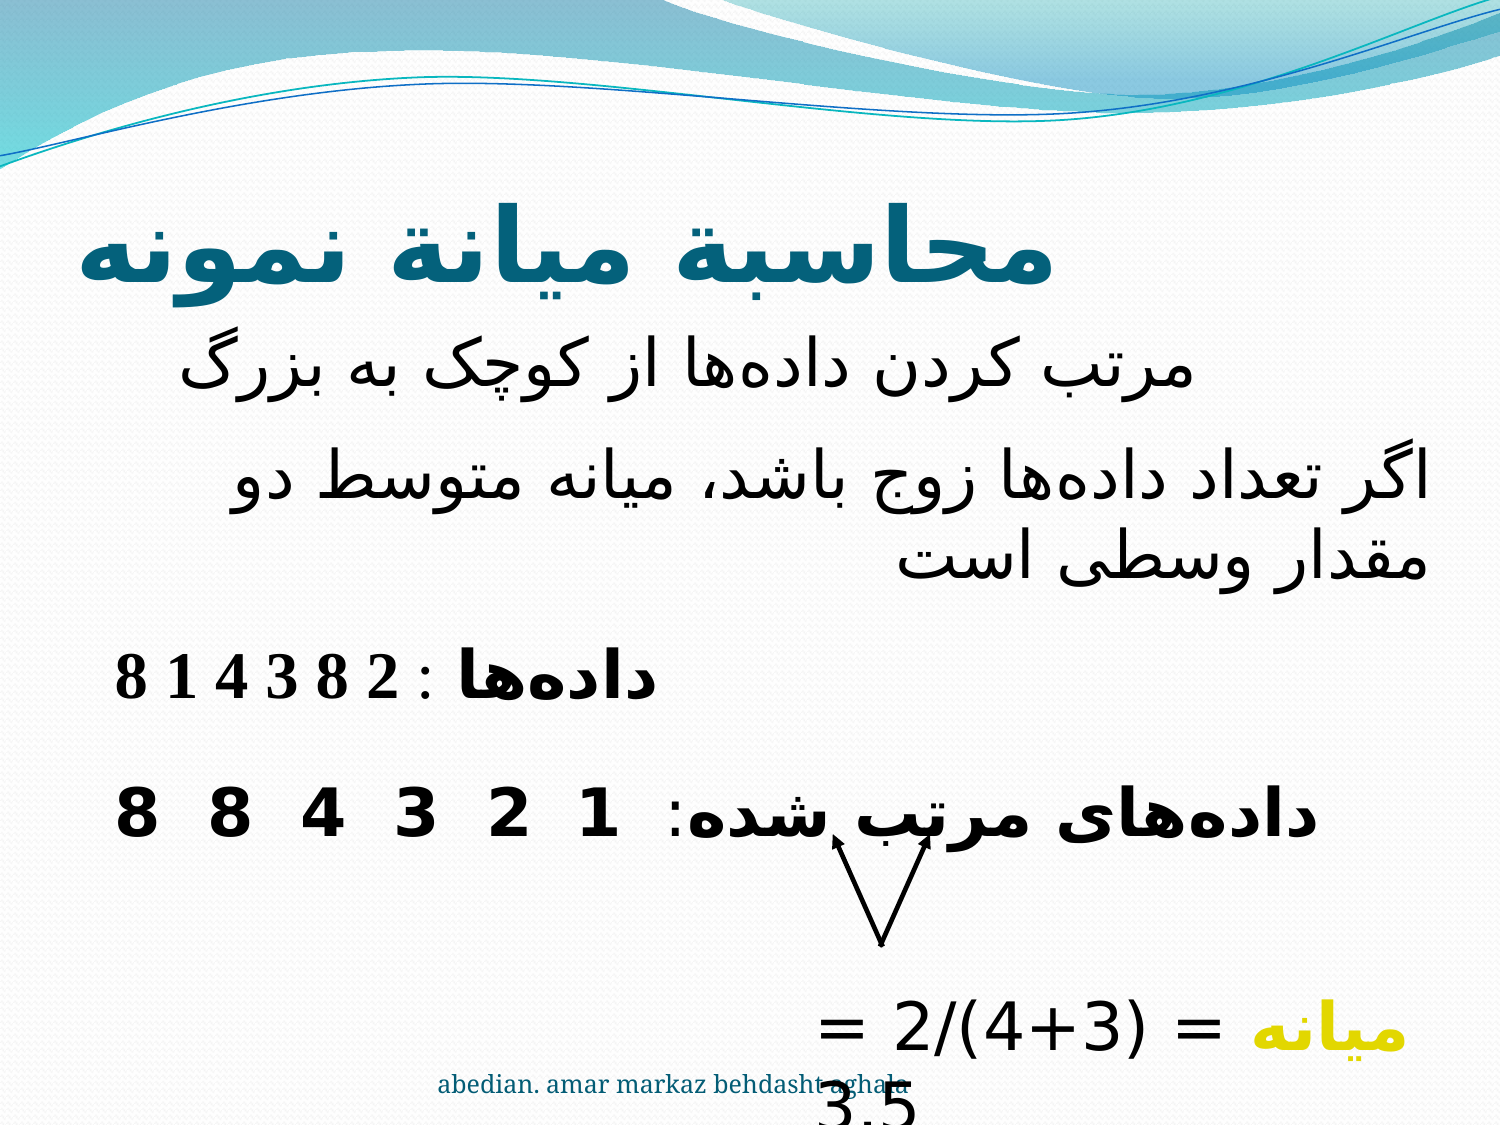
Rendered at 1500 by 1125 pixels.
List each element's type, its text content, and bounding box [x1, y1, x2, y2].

text_box میانه = (3+4)/2 = 3.5 [800, 976, 1436, 1125]
text_box داده‌های مرتب شده: 1 2 3 4 8 8 [99, 762, 1438, 858]
text_box [832, 834, 881, 943]
text_box مرتب کردن داده‌ها از کوچک به بزرگ [99, 312, 1213, 408]
text_box اگر تعداد داده‌ها زوج باشد، میانه متوسط دو مقدار وسطی است [99, 424, 1447, 600]
footer abedian. amar markaz behdasht aghala [437, 1042, 988, 1103]
text_box [879, 834, 931, 947]
text_box داده‌ها : 2 8 3 4 1 8 [99, 624, 1438, 720]
title محاسبة میانة نمونه [75, 115, 1438, 303]
